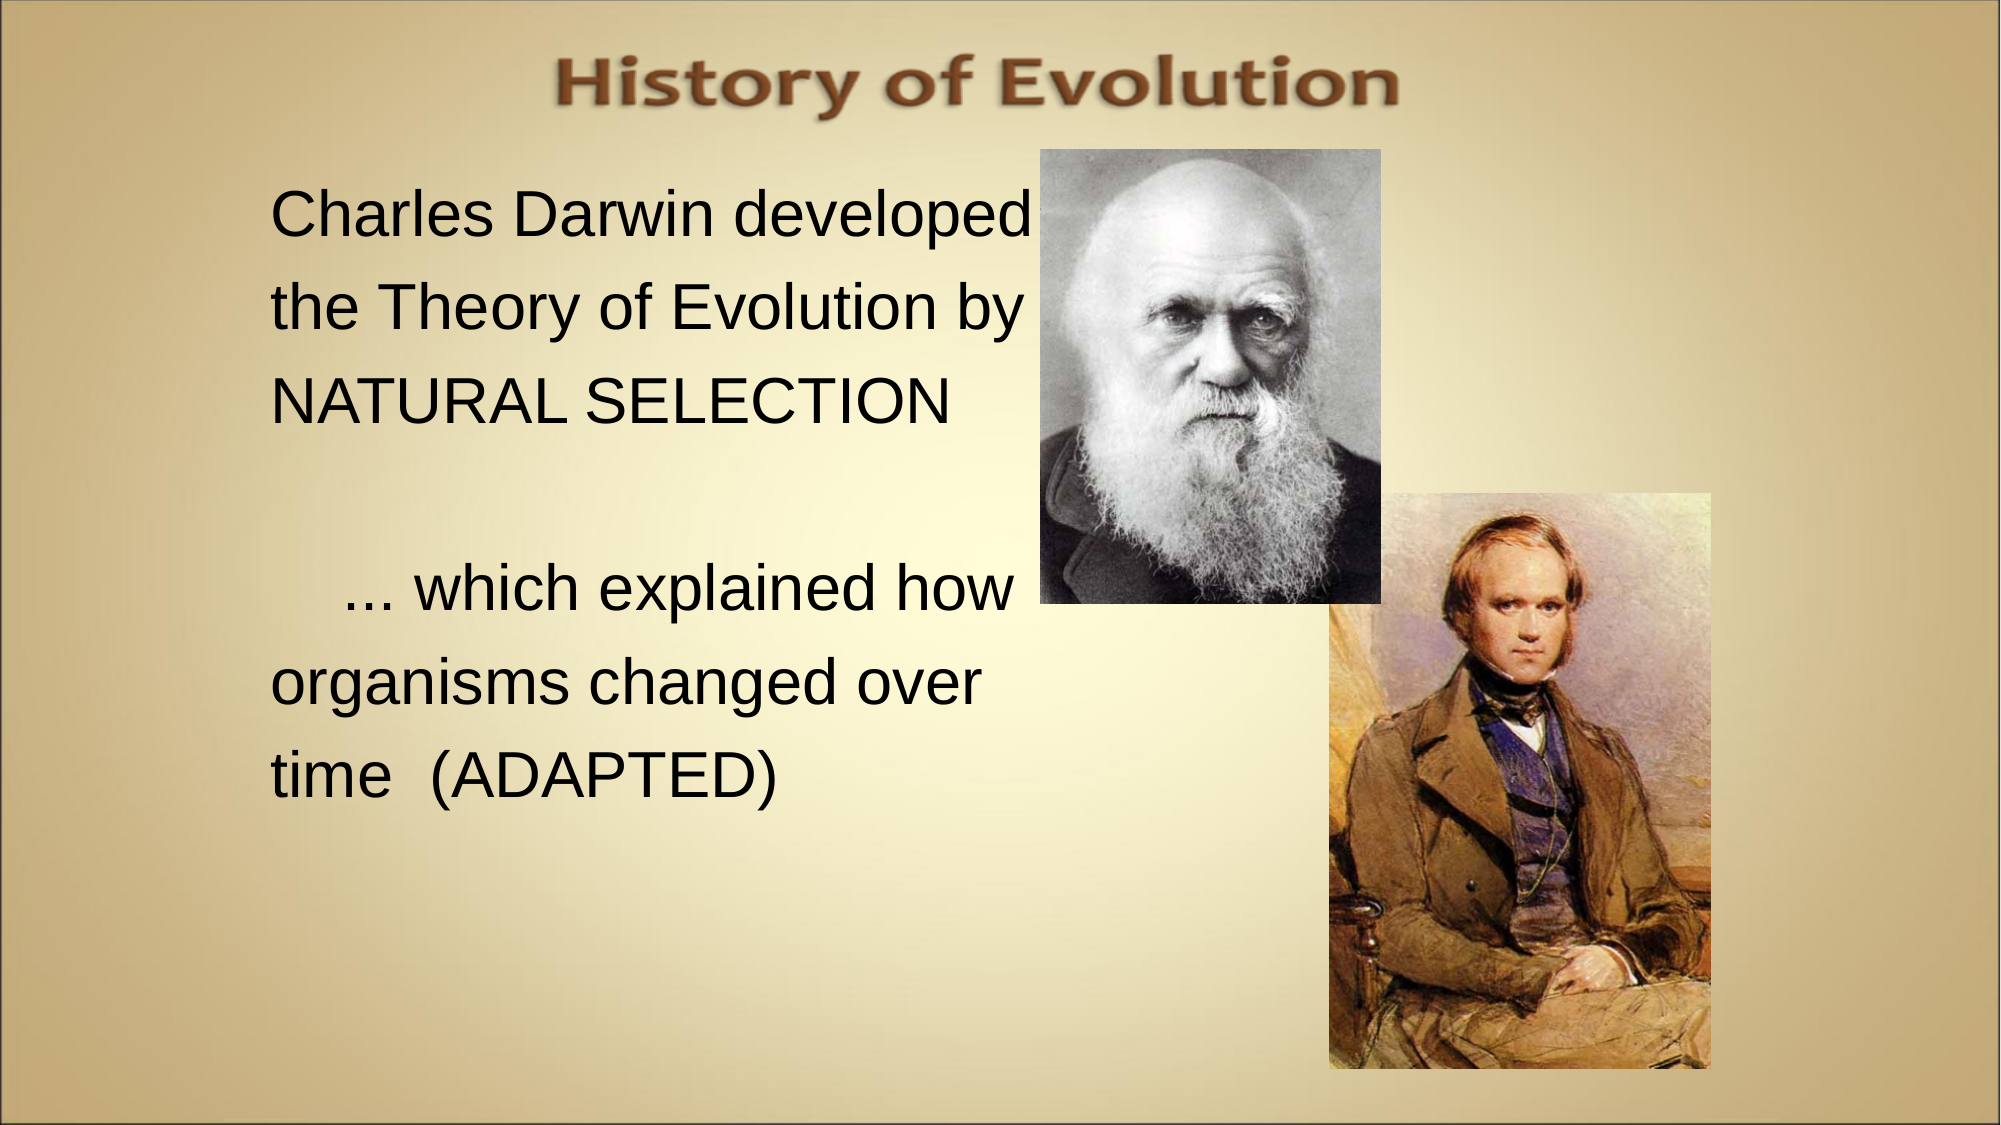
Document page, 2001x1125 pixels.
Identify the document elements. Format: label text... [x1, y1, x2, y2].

text_box Charles Darwin developed the Theory of Evolution by NATURAL SELECTION ... which explained how organisms changed over time (ADAPTED) [264, 149, 1107, 1108]
picture [0, 0, 2001, 1125]
